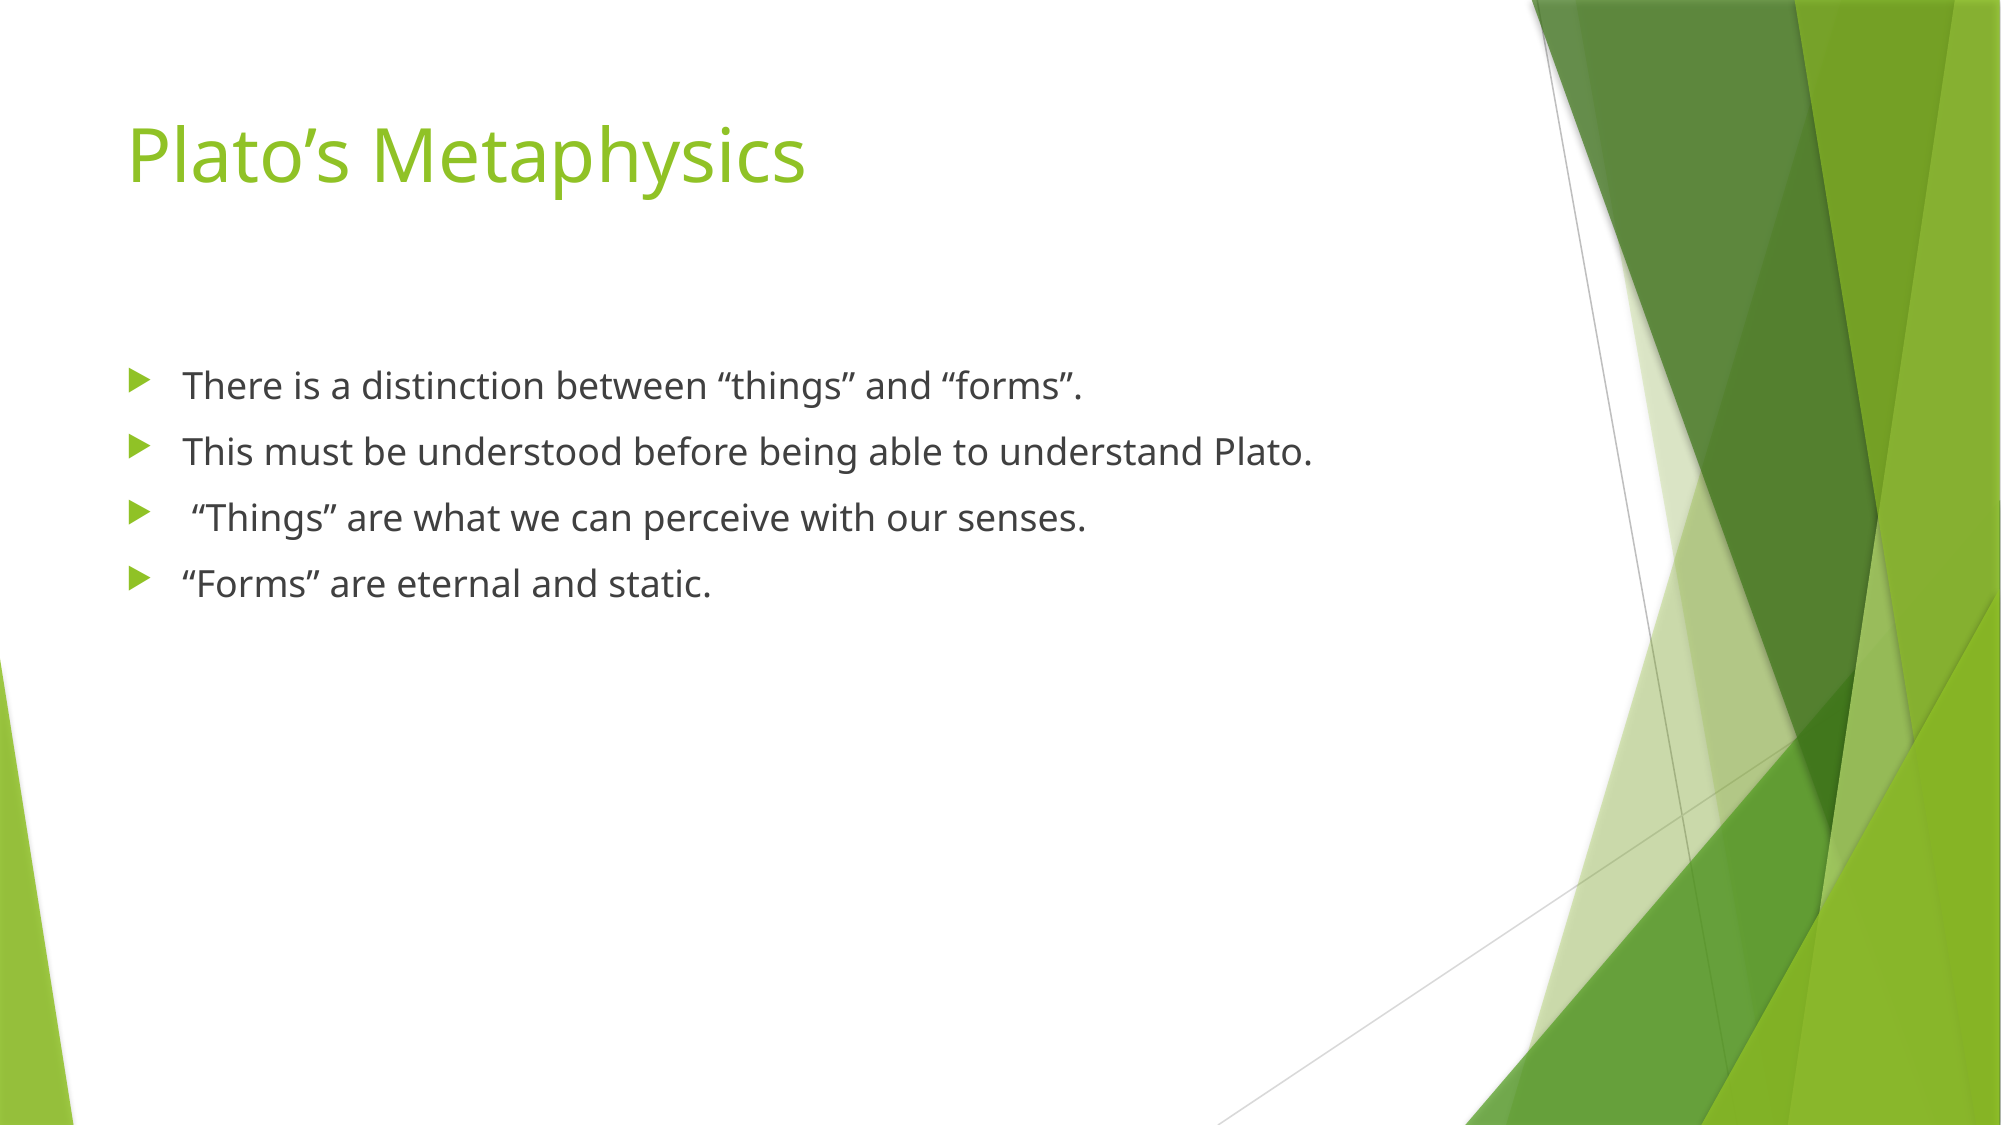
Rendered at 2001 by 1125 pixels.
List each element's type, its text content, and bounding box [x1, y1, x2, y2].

list There is a distinction between “things” and “forms”. This must be understood before being able to understand Plato. “Things” are what we can perceive with our senses. “Forms” are eternal and static. [111, 354, 1522, 992]
title Plato’s Metaphysics [111, 99, 1522, 317]
